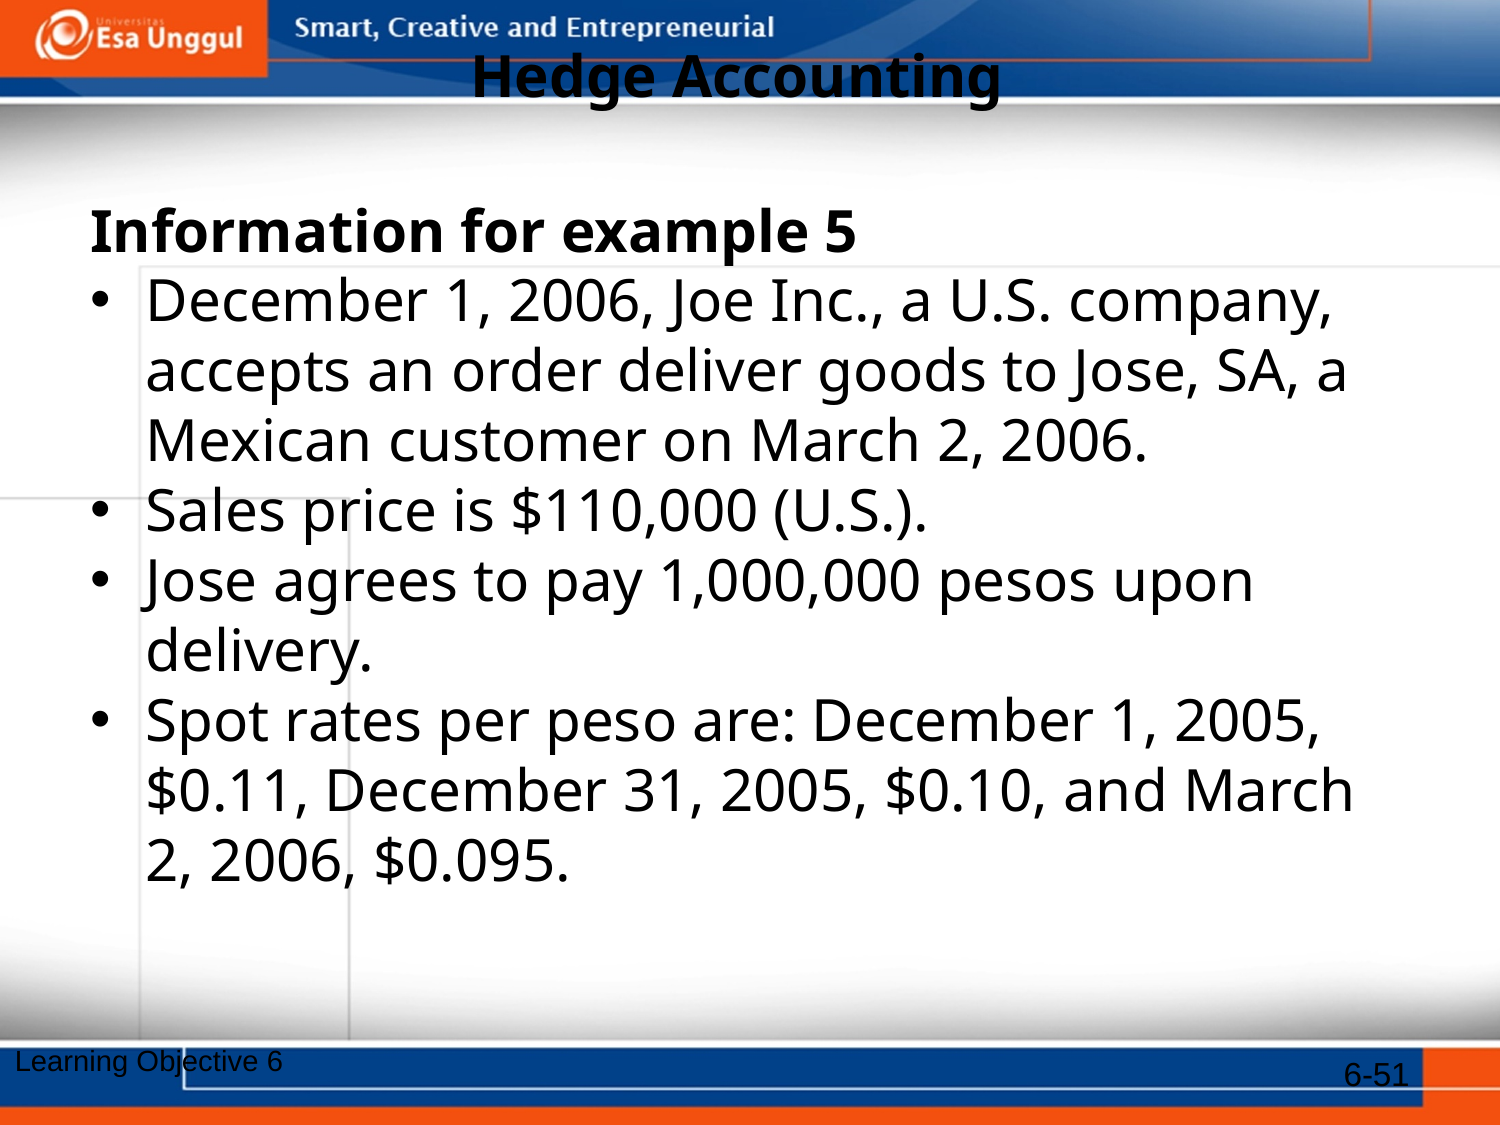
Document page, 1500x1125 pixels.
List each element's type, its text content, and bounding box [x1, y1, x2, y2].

text_box Learning Objective 6 [0, 1049, 513, 1083]
picture [0, 0, 1500, 1125]
title Hedge Accounting [102, 24, 1372, 138]
list Information for example 5 December 1, 2006, Joe Inc., a U.S. company, accepts an order deliver goods to Jose, SA, a Mexican customer on March 2, 2006. Sales price is $110,000 (U.S.). Jose agrees to pay 1,000,000 pesos upon delivery. Spot rates per peso are: December 1, 2005, $0.11, December 31, 2005, $0.10, and March 2, 2006, $0.095. [75, 200, 1400, 825]
slide_number 6-51 [1250, 1042, 1425, 1103]
